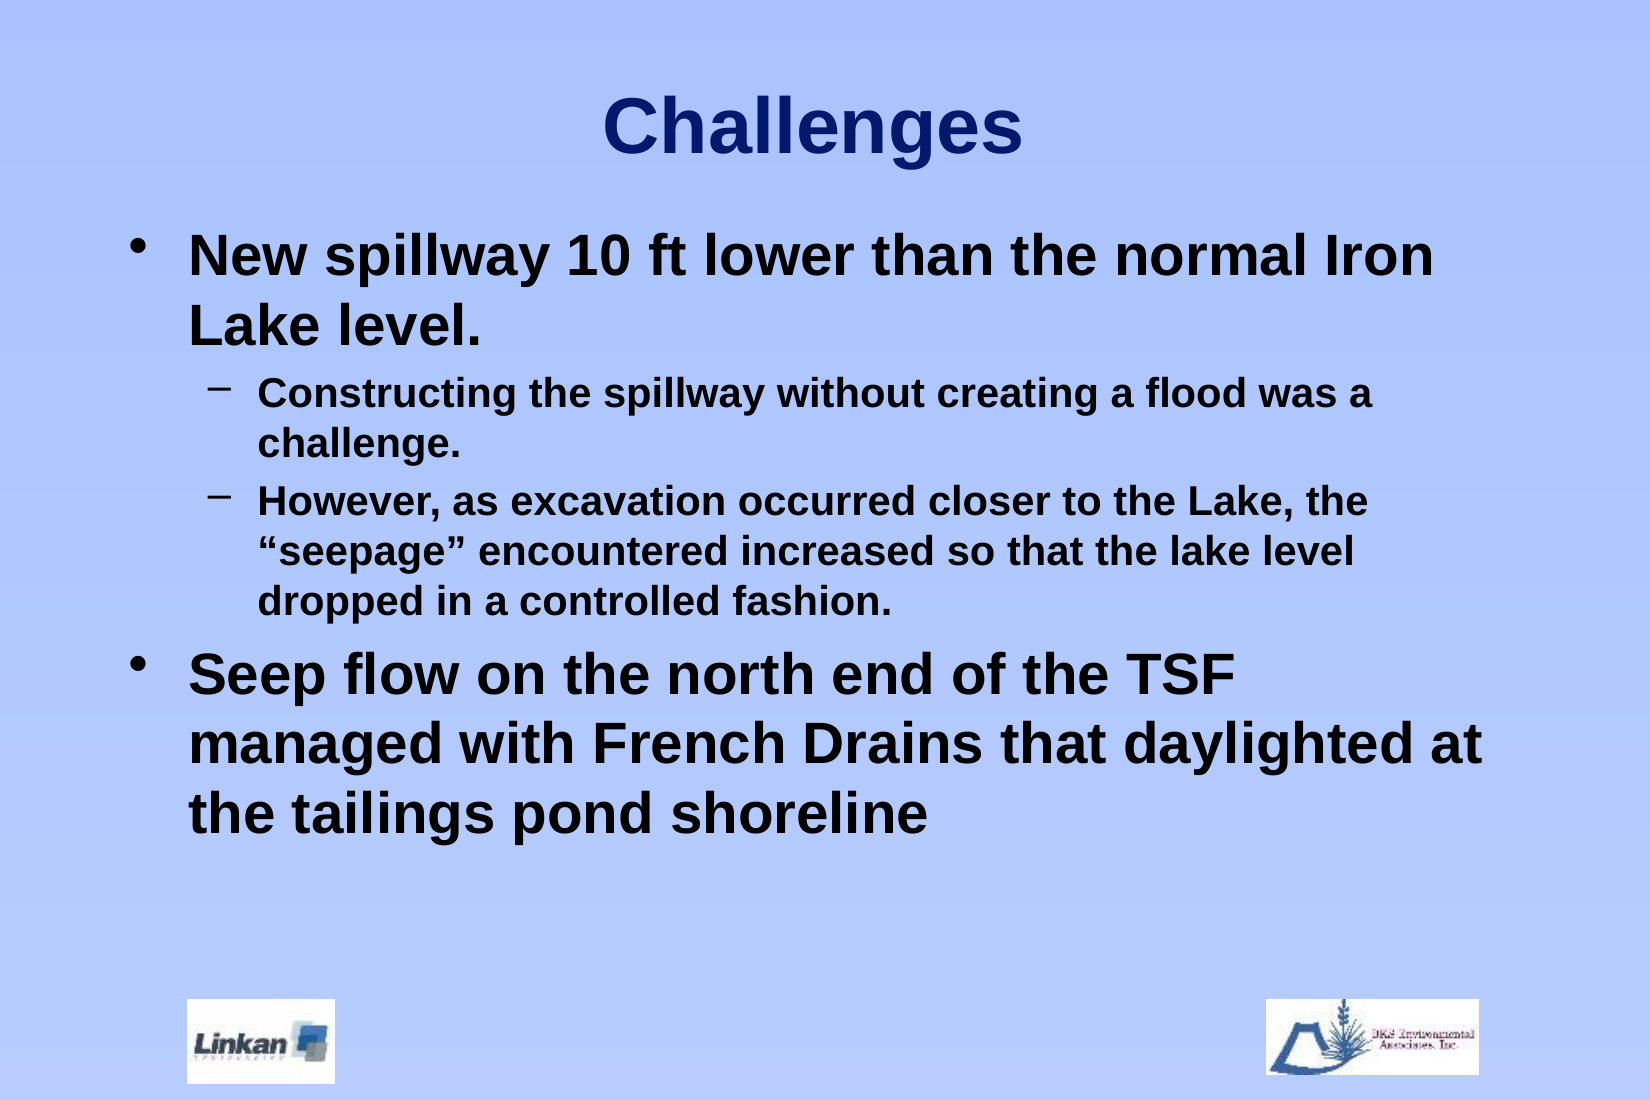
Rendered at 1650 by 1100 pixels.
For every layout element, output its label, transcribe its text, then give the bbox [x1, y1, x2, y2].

title Challenges [111, 30, 1516, 208]
picture [187, 999, 335, 1084]
list New spillway 10 ft lower than the normal Iron Lake level. Constructing the spillway without creating a flood was a challenge. However, as excavation occurred closer to the Lake, the “seepage” encountered increased so that the lake level dropped in a controlled fashion. Seep flow on the north end of the TSF managed with French Drains that daylighted at the tailings pond shoreline [111, 208, 1516, 901]
picture [1266, 999, 1479, 1075]
